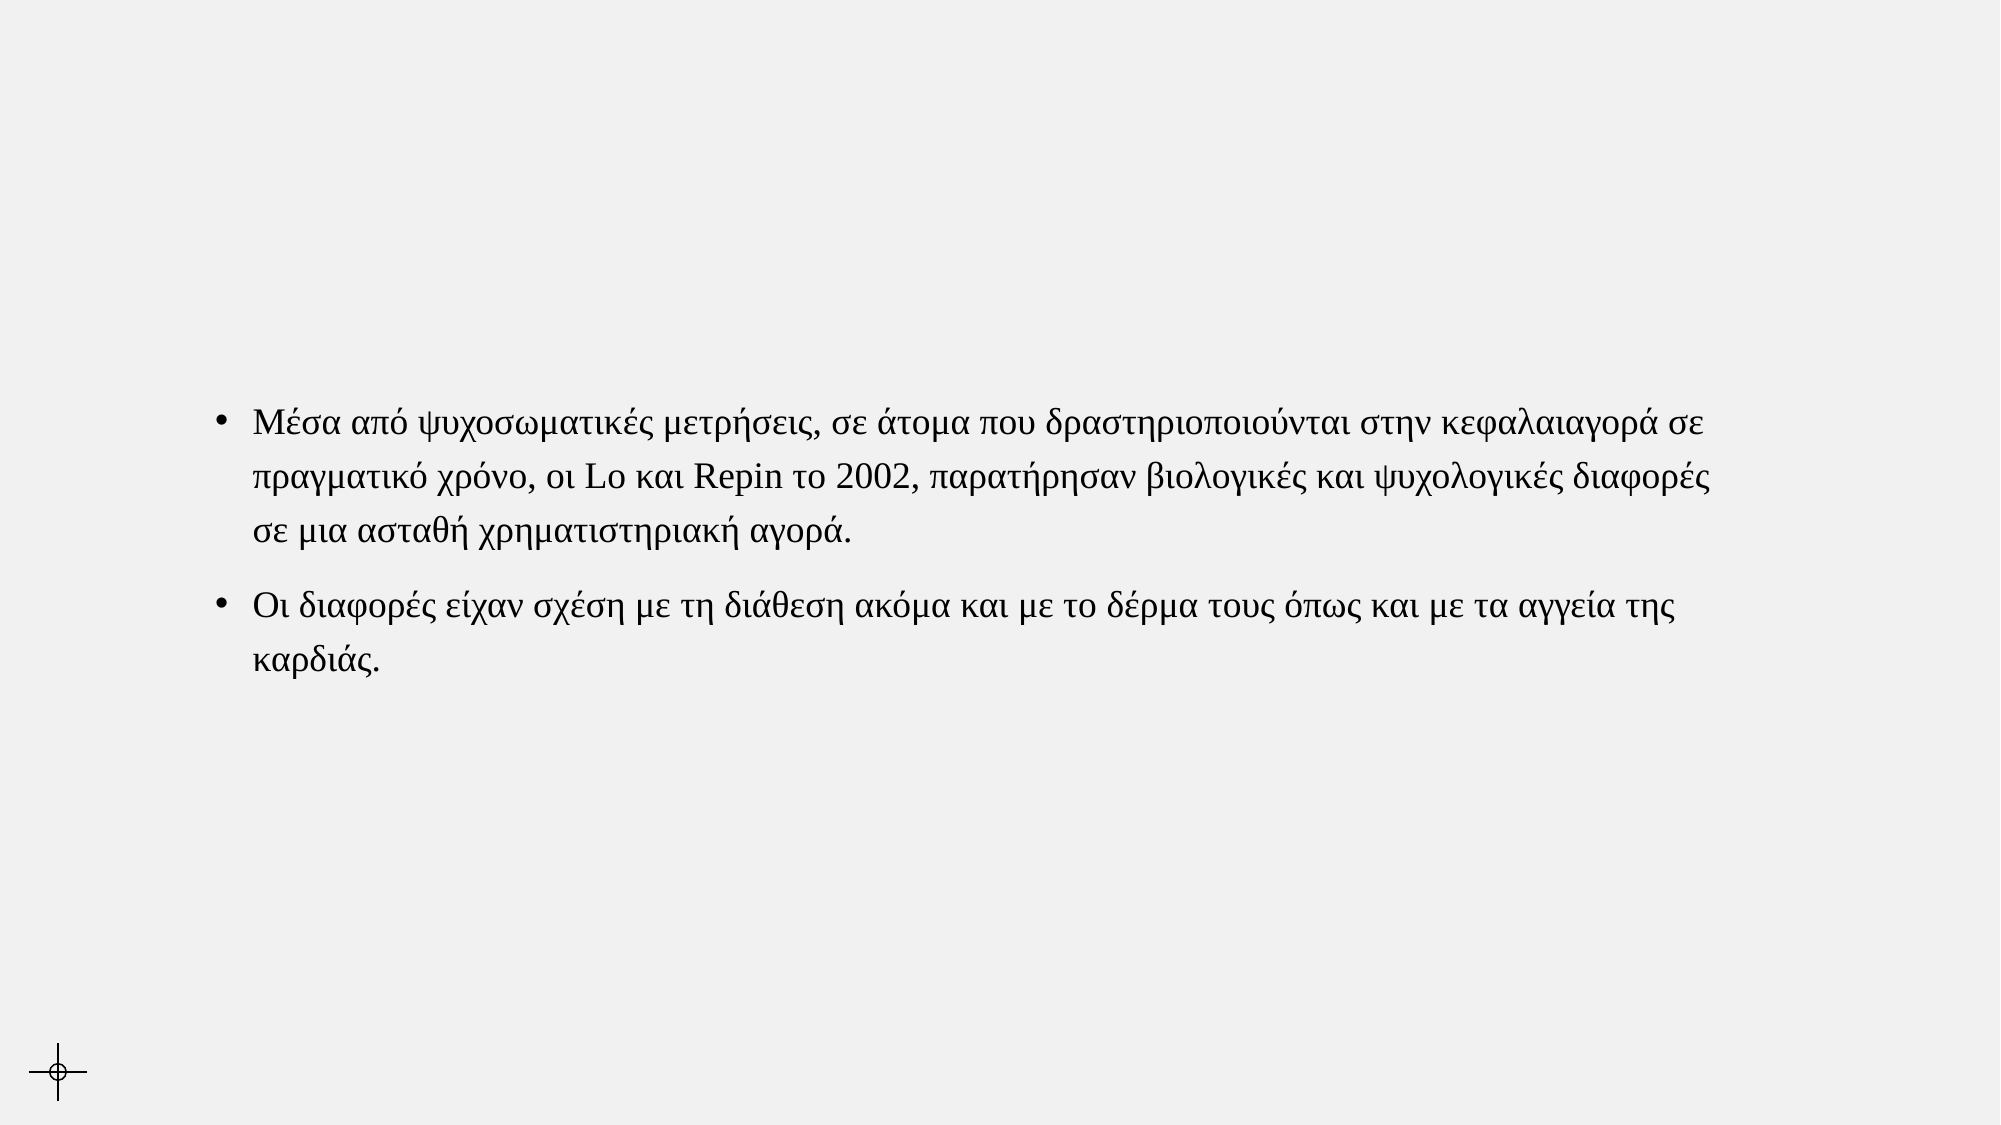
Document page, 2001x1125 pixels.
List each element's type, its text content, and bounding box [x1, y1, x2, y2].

list Μέσα από ψυχοσωματικές μετρήσεις, σε άτομα που δραστηριοποιούνται στην κεφαλαιαγορά σε πραγματικό χρόνο, οι Lo και Repin το 2002, παρατήρησαν βιολογικές και ψυχολογικές διαφορές σε μια ασταθή χρηματιστηριακή αγορά. Οι διαφορές είχαν σχέση με τη διάθεση ακόμα και με το δέρμα τους όπως και με τα αγγεία της καρδιάς. [200, 380, 1758, 1013]
